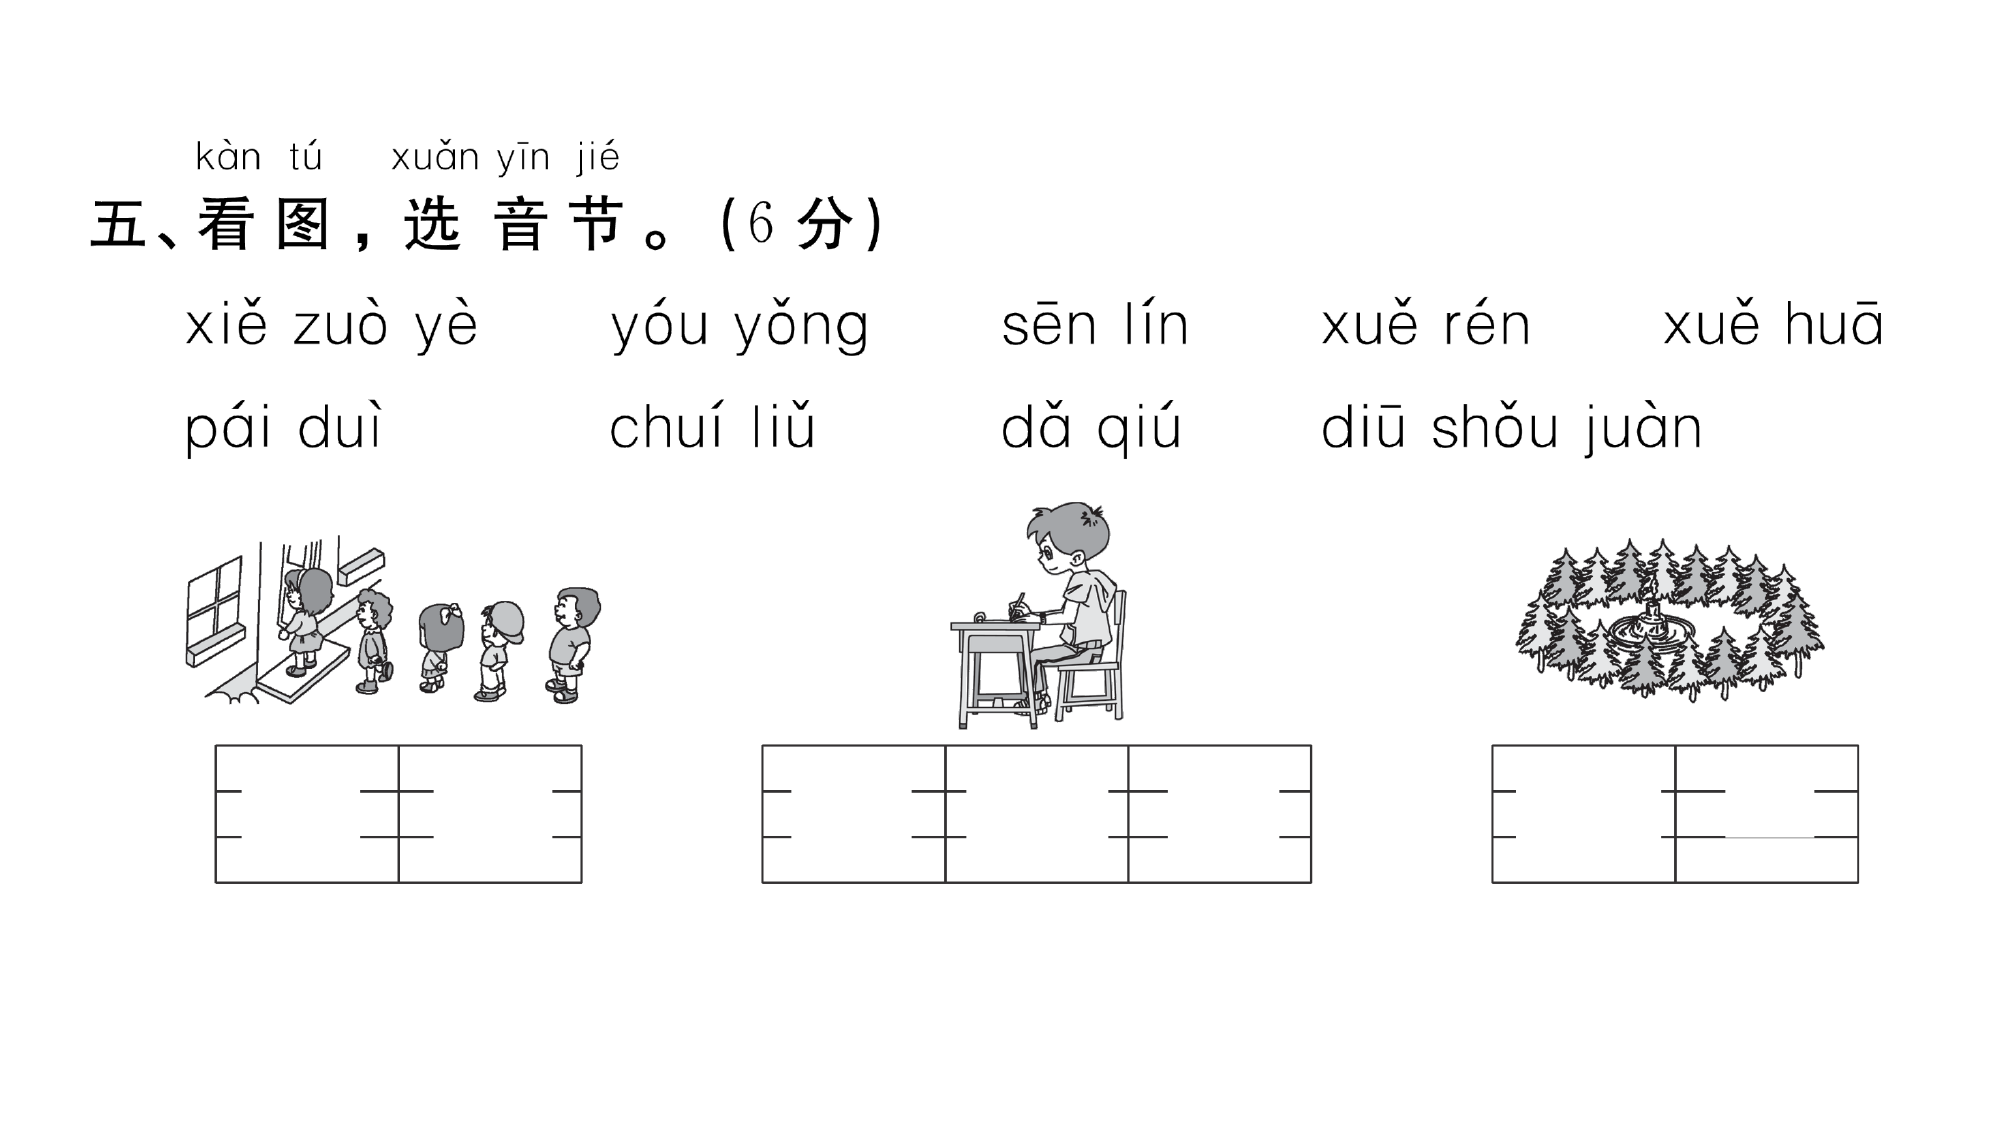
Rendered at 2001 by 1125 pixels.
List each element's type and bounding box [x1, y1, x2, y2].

picture [87, 117, 1979, 906]
